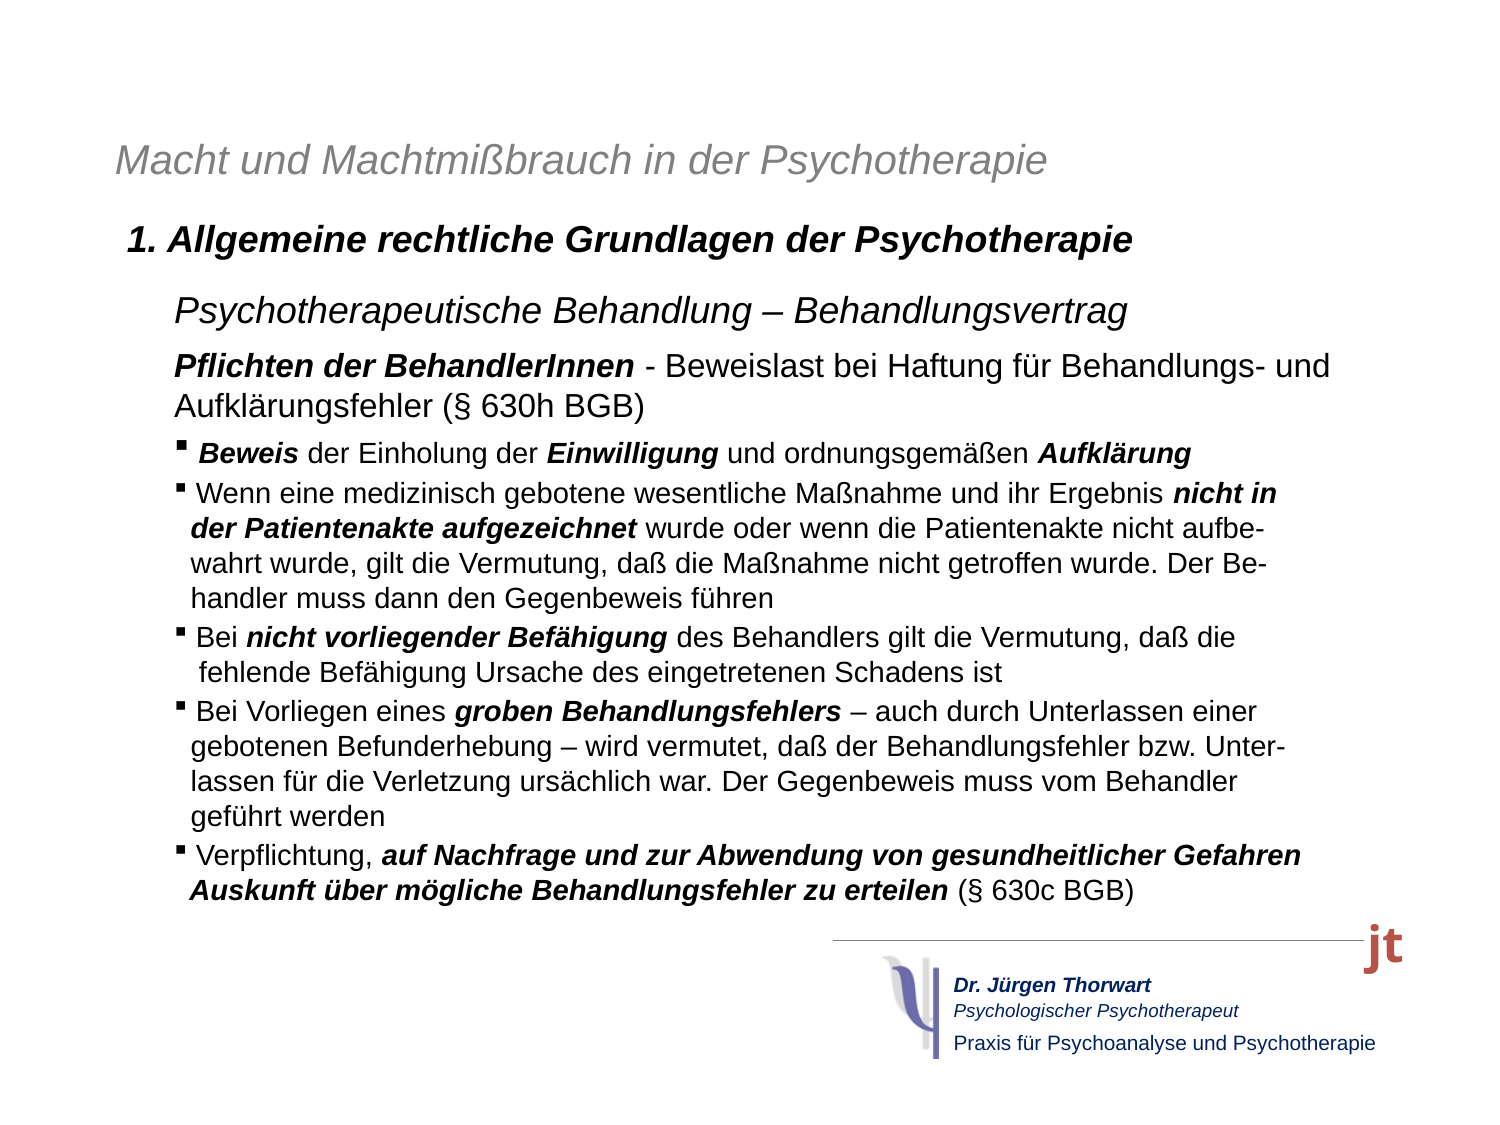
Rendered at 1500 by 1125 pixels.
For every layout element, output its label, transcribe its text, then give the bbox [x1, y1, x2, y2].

text_box Dr. Jürgen Thorwart Psychologischer Psychotherapeut Praxis für Psychoanalyse und Psychotherapie [942, 964, 1459, 1062]
text_box Macht und Machtmißbrauch in der Psychotherapie [100, 125, 1211, 191]
text_box jt [1352, 905, 1424, 980]
text_box 1. Allgemeine rechtliche Grundlagen der Psychotherapie [112, 208, 1223, 268]
picture [832, 951, 940, 1059]
text_box Psychotherapeutische Behandlung – Behandlungsvertrag Pflichten der BehandlerInnen - Beweislast bei Haftung für Behandlungs- und Aufklärungsfehler (§ 630h BGB) Beweis der Einholung der Einwilligung und ordnungsgemäßen Aufklärung Wenn eine medizinisch gebotene wesentliche Maßnahme und ihr Ergebnis nicht in der Patientenakte aufgezeichnet wurde oder wenn die Patientenakte nicht aufbe- wahrt wurde, gilt die Vermutung, daß die Maßnahme nicht getroffen wurde. Der Be- handler muss dann den Gegenbeweis führen Bei nicht vorliegender Befähigung des Behandlers gilt die Vermutung, daß die fehlende Befähigung Ursache des eingetretenen Schadens ist Bei Vorliegen eines groben Behandlungsfehlers – auch durch Unterlassen einer gebotenen Befunderhebung – wird vermutet, daß der Behandlungsfehler bzw. Unter- lassen für die Verletzung ursächlich war. Der Gegenbeweis muss vom Behandler geführt werden Verpflichtung, auf Nachfrage und zur Abwendung von gesundheitlicher Gefahren Auskunft über mögliche Behandlungsfehler zu erteilen (§ 630c BGB) [159, 278, 1424, 960]
